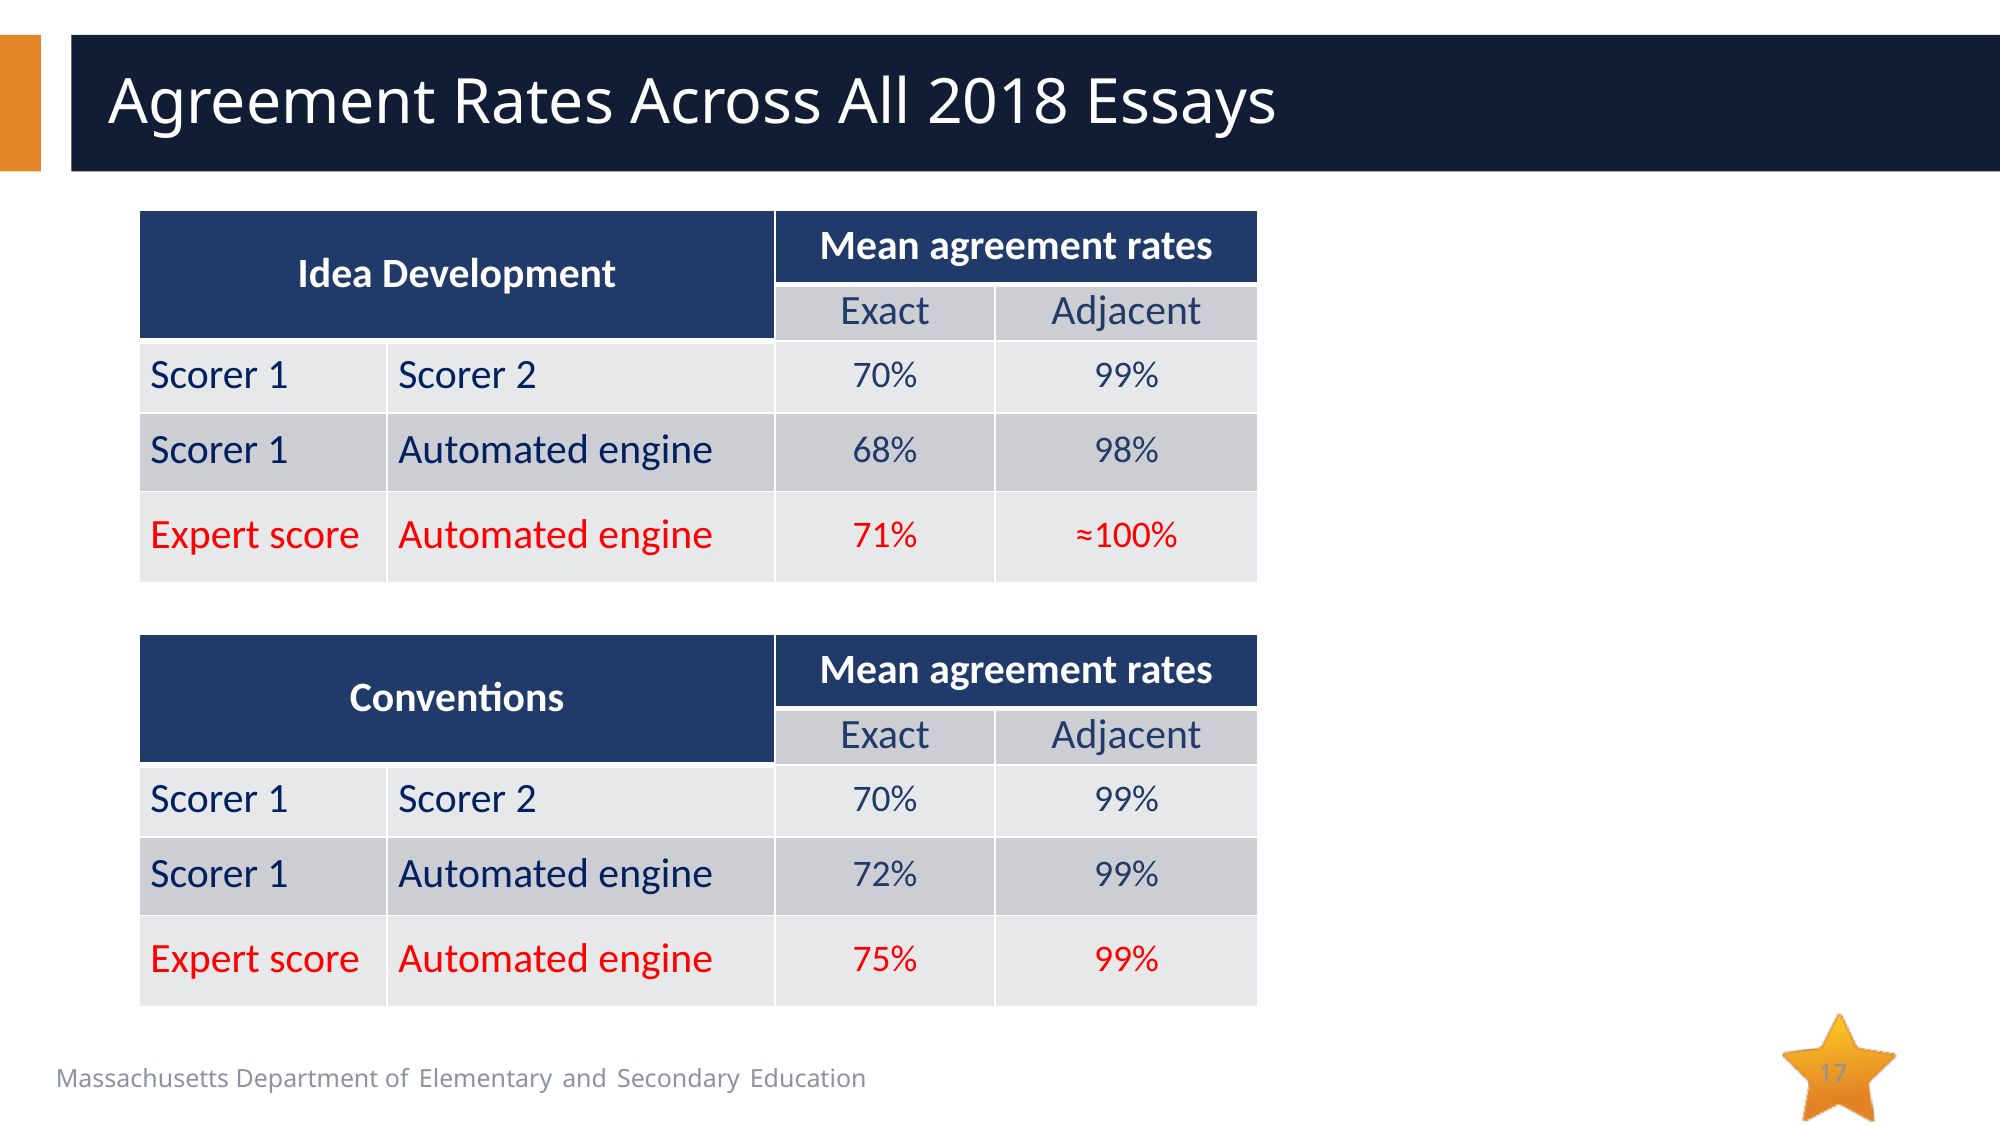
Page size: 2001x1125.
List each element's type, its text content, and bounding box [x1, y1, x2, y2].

table_cell Expert score [140, 492, 386, 582]
table_cell Adjacent [996, 711, 1257, 764]
table_cell 99% [996, 838, 1257, 915]
table_cell Exact [776, 711, 994, 764]
table_cell Scorer 1 [140, 344, 386, 412]
table_cell Automated engine [388, 414, 774, 491]
table_cell Scorer 1 [140, 838, 386, 915]
table_cell 68% [776, 414, 994, 491]
table_cell 99% [996, 766, 1257, 836]
table_cell Automated engine [388, 838, 774, 915]
table_cell 70% [776, 342, 994, 412]
table_cell 70% [776, 766, 994, 836]
table_cell Expert score [140, 916, 386, 1006]
table_cell Scorer 2 [388, 768, 774, 836]
table_header Mean agreement rates [776, 211, 1257, 282]
table_cell 75% [776, 916, 994, 1006]
title Agreement Rates Across All 2018 Essays [93, 47, 1959, 159]
table_cell ≈100% [996, 492, 1257, 582]
table_cell Adjacent [996, 287, 1257, 340]
table_header Conventions [140, 635, 774, 762]
table_cell Automated engine [388, 492, 774, 582]
table_cell Scorer 1 [140, 414, 386, 491]
table_cell 99% [996, 342, 1257, 412]
picture [1773, 1000, 1909, 1125]
table_cell 72% [776, 838, 994, 915]
table_cell Automated engine [388, 916, 774, 1006]
table_cell 98% [996, 414, 1257, 491]
table_cell Scorer 2 [388, 344, 774, 412]
table_cell 71% [776, 492, 994, 582]
slide_number 17 [1412, 1042, 1863, 1103]
table_header Mean agreement rates [776, 635, 1257, 706]
table_header Idea Development [140, 211, 774, 338]
table_cell 99% [996, 916, 1257, 1006]
table_cell Scorer 1 [140, 768, 386, 836]
table_cell Exact [776, 287, 994, 340]
